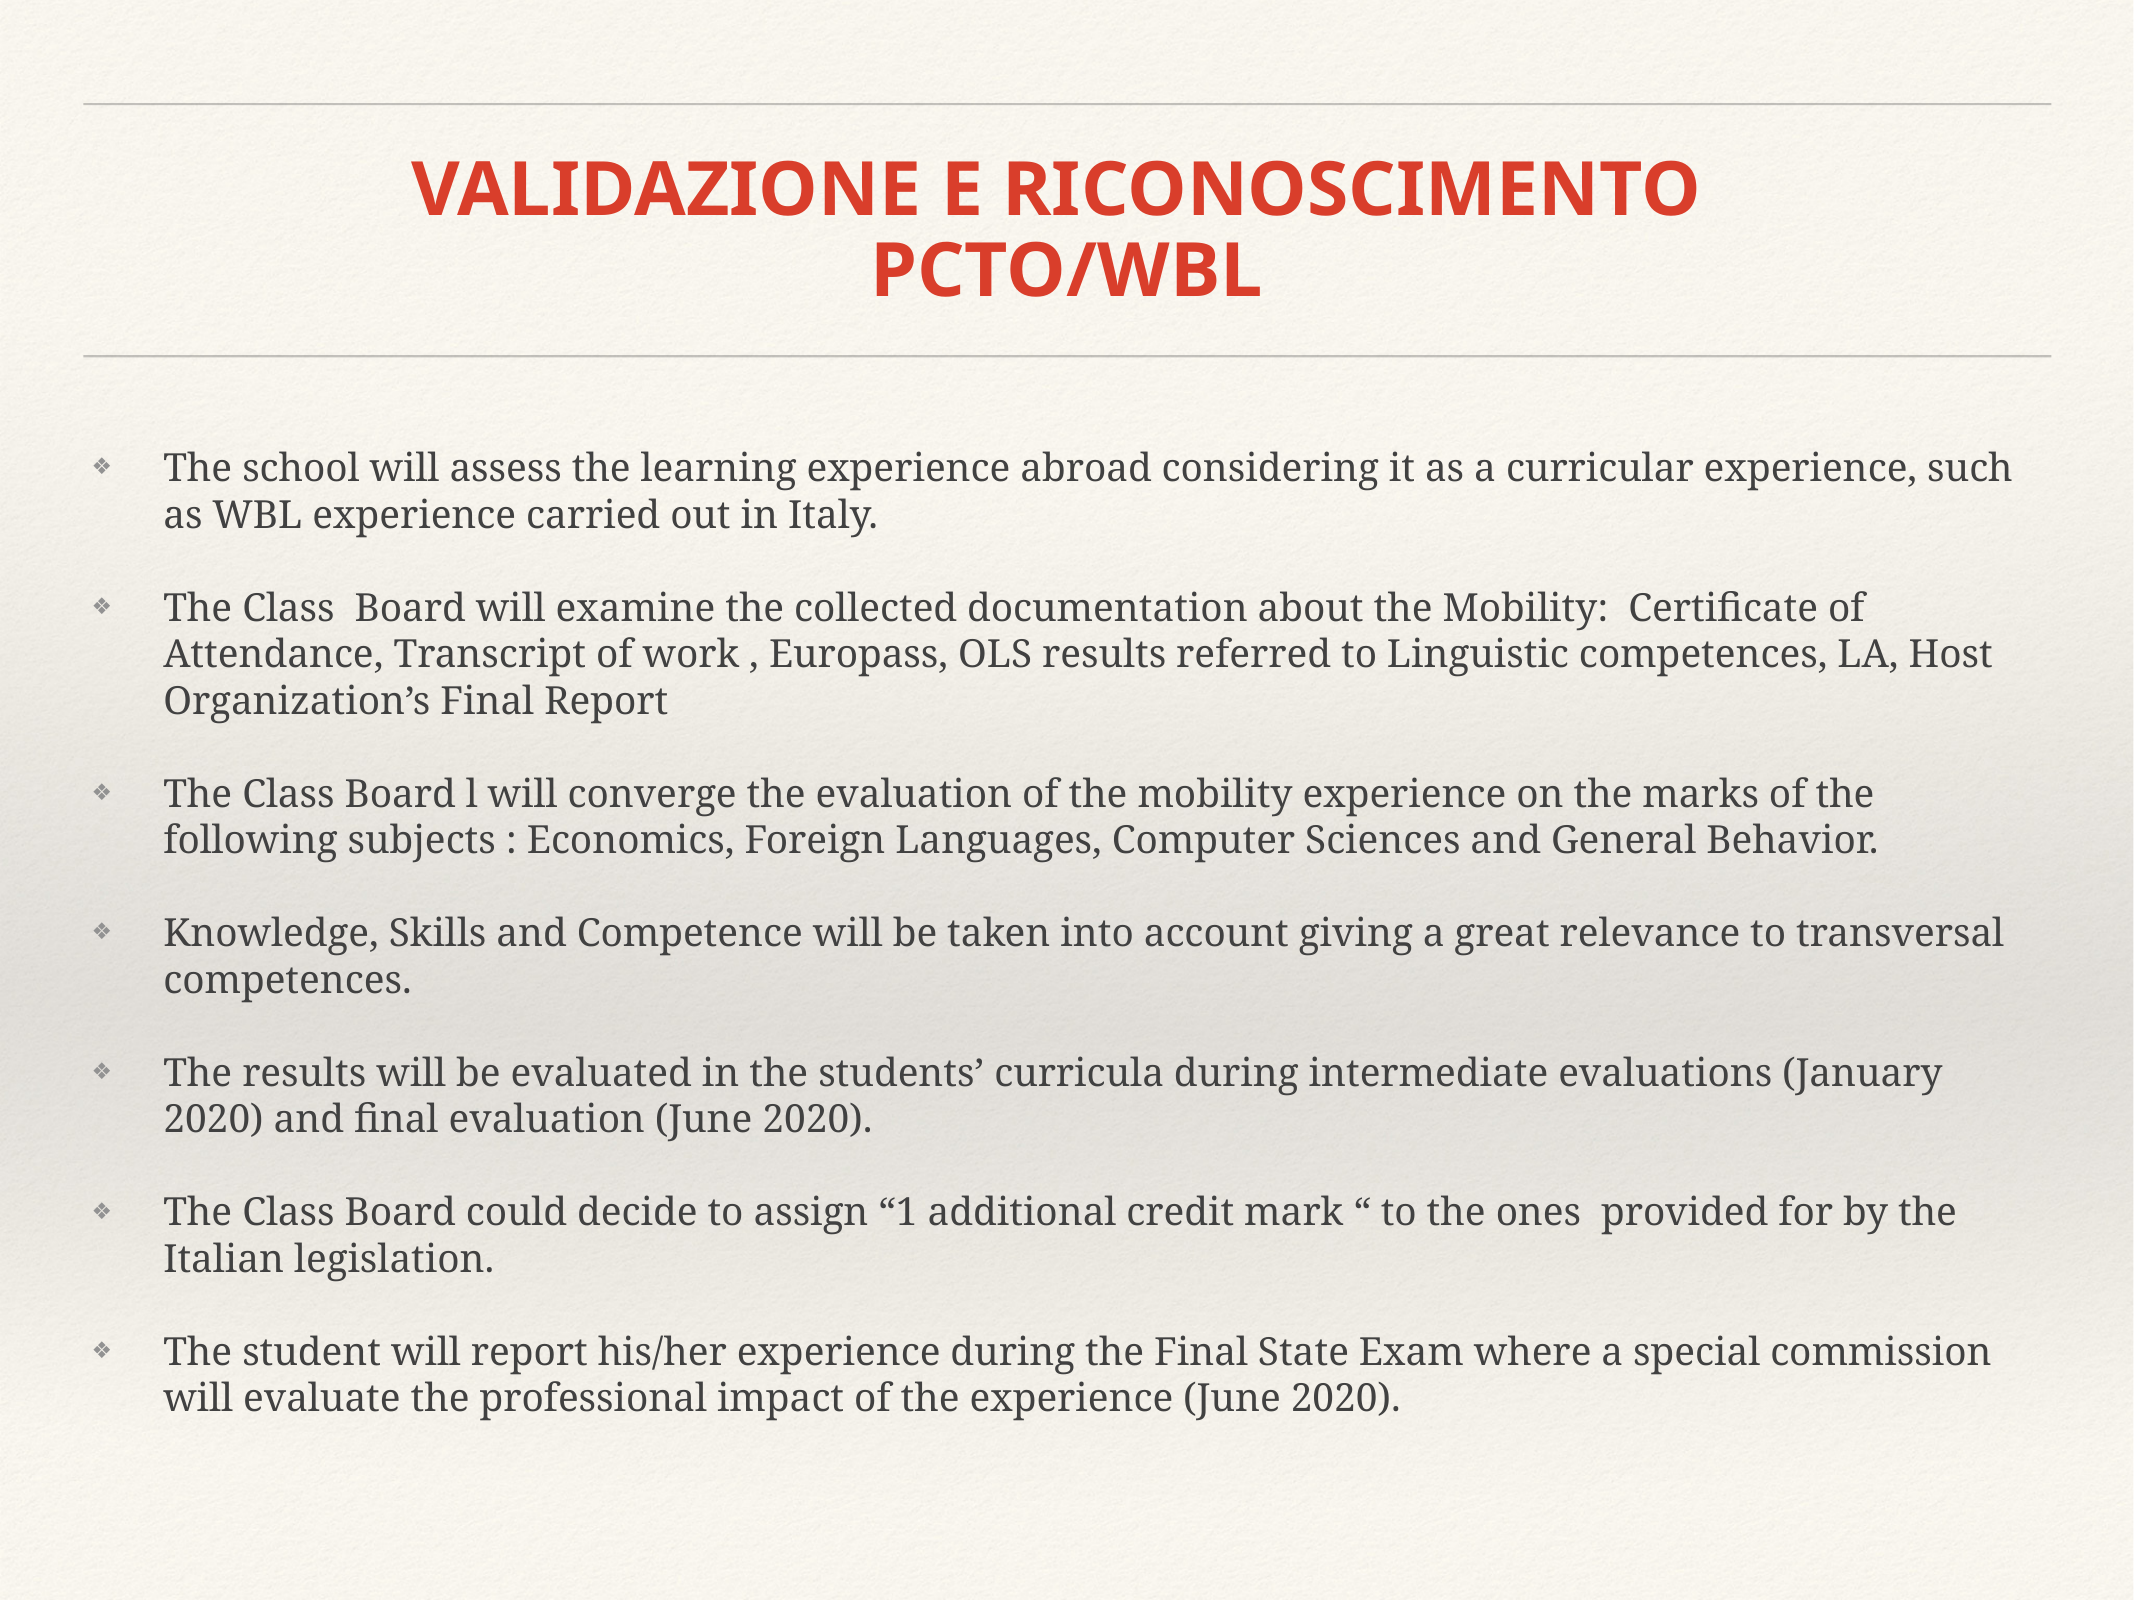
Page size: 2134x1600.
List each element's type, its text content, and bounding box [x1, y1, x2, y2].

picture [0, 0, 2134, 1600]
title VALIDAZIONE E RICONOSCIMENTO PCTO/WBL [82, 130, 2051, 332]
list The school will assess the learning experience abroad considering it as a curricular experience, such as WBL experience carried out in Italy. The Class Board will examine the collected documentation about the Mobility: Certificate of Attendance, Transcript of work , Europass, OLS results referred to Linguistic competences, LA, Host Organization’s Final Report The Class Board l will converge the evaluation of the mobility experience on the marks of the following subjects : Economics, Foreign Languages, Computer Sciences and General Behavior. Knowledge, Skills and Competence will be taken into account giving a great relevance to transversal competences. The results will be evaluated in the students’ curricula during intermediate evaluations (January 2020) and final evaluation (June 2020). The Class Board could decide to assign “1 additional credit mark “ to the ones provided for by the Italian legislation. The student will report his/her experience during the Final State Exam where a special commission will evaluate the professional impact of the experience (June 2020). [82, 430, 2051, 1432]
